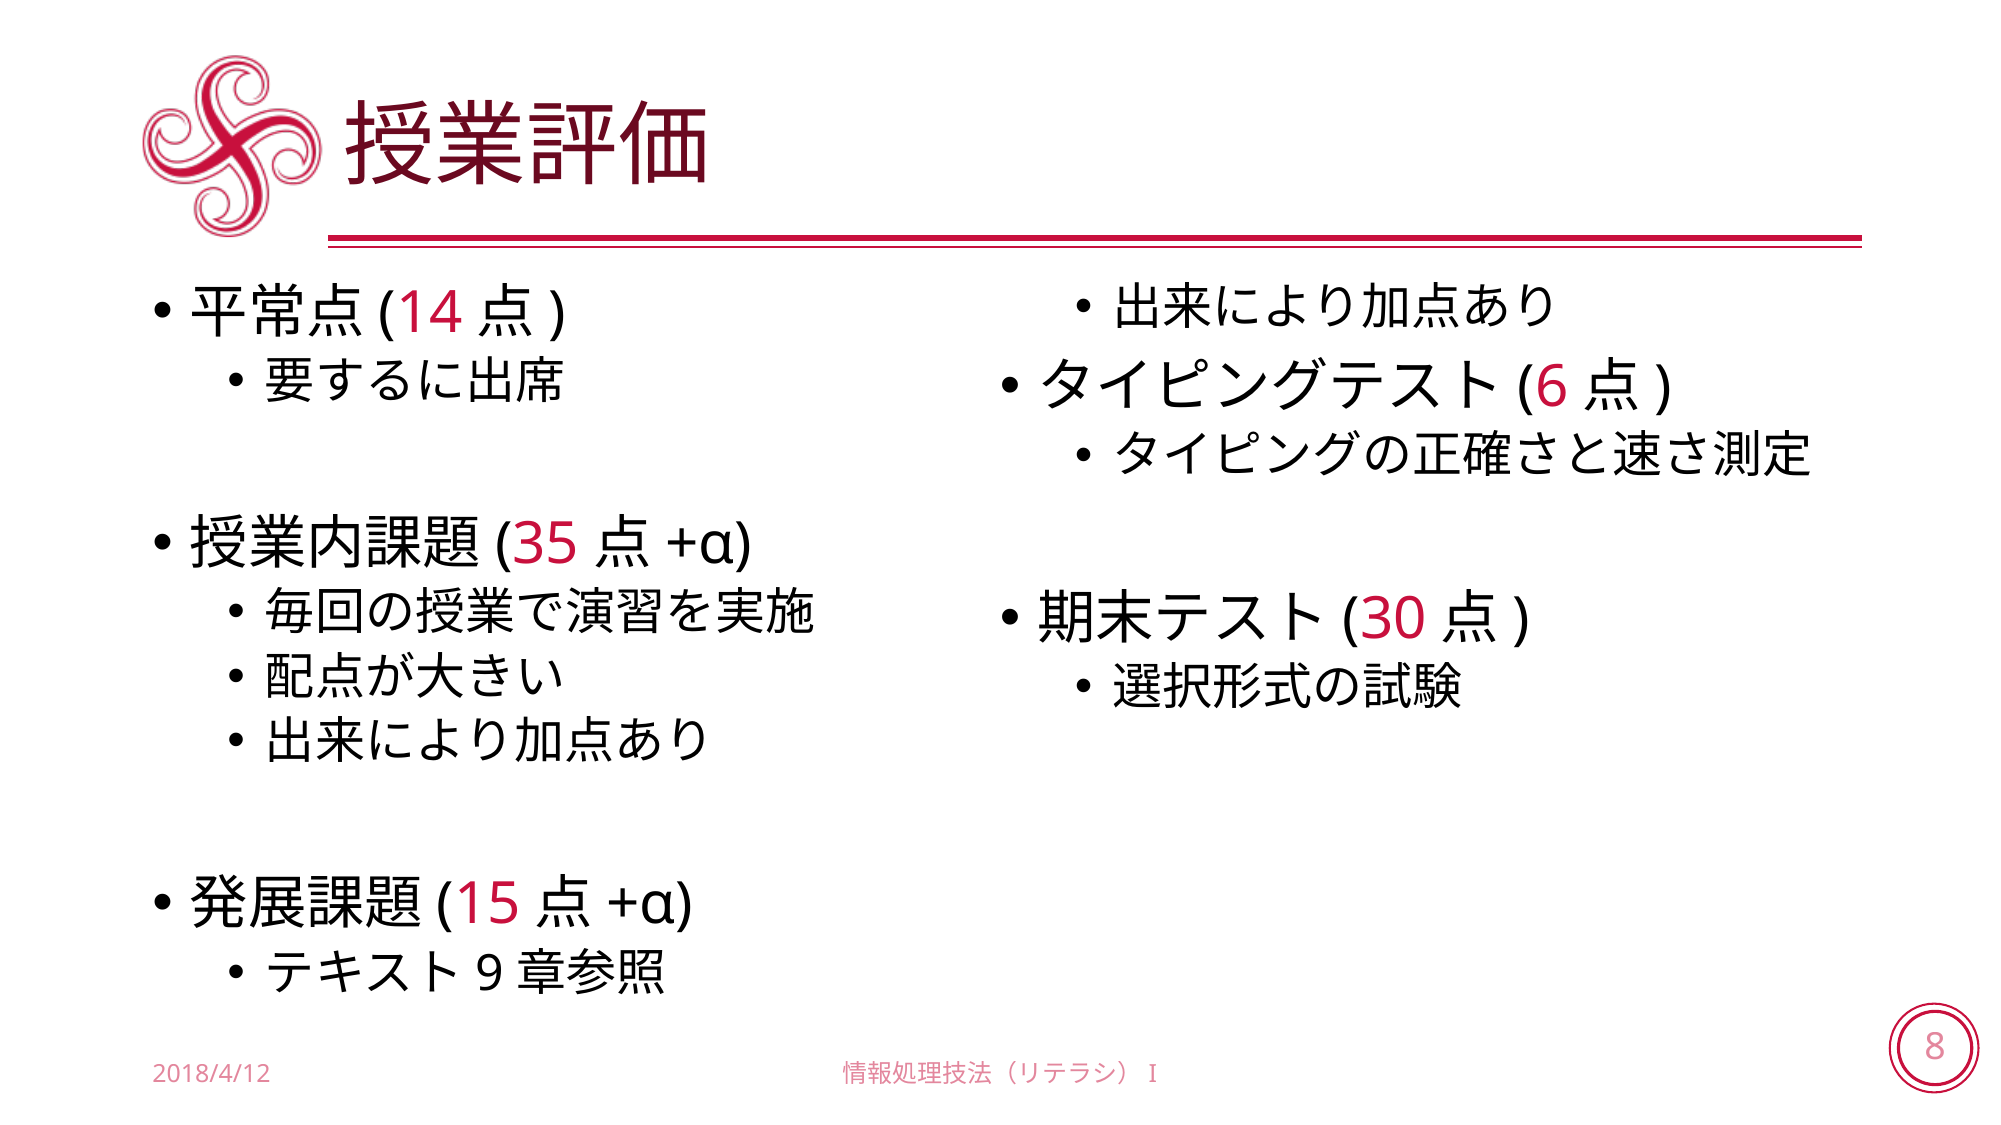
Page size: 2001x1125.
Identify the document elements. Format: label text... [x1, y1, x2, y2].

title 授業評価 [328, 59, 1863, 237]
picture [137, 49, 328, 247]
list 平常点(14点) 要するに出席 授業内課題(35点+α) 毎回の授業で演習を実施 配点が大きい 出来により加点あり 発展課題(15点+α) テキスト9章参照 出来により加点あり タイピングテスト(6点) タイピングの正確さと速さ測定 期末テスト(30点) 選択形式の試験 [137, 274, 1863, 1043]
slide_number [137, 1042, 588, 1103]
footer 情報処理技法（リテラシ）I [662, 1042, 1338, 1103]
